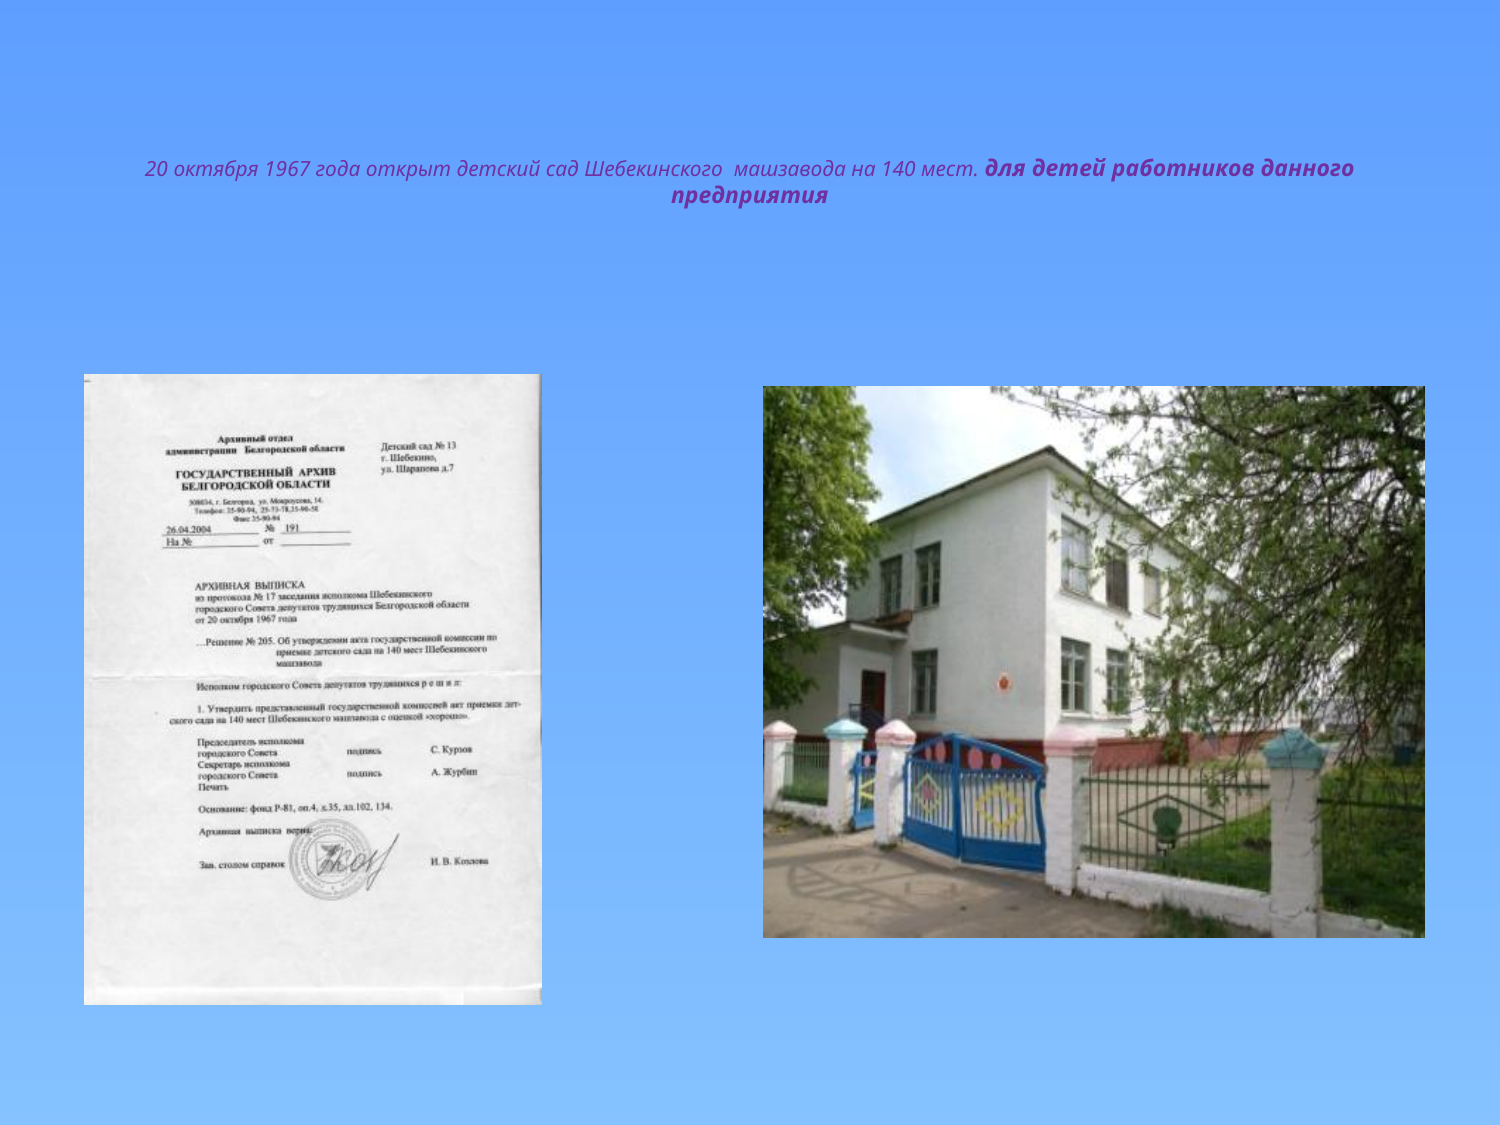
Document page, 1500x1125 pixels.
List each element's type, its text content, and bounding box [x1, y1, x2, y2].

title 20 октября 1967 года открыт детский сад Шебекинского машзавода на 140 мест. для детей работников данного предприятия [75, 45, 1425, 317]
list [762, 386, 1425, 938]
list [84, 374, 542, 1006]
